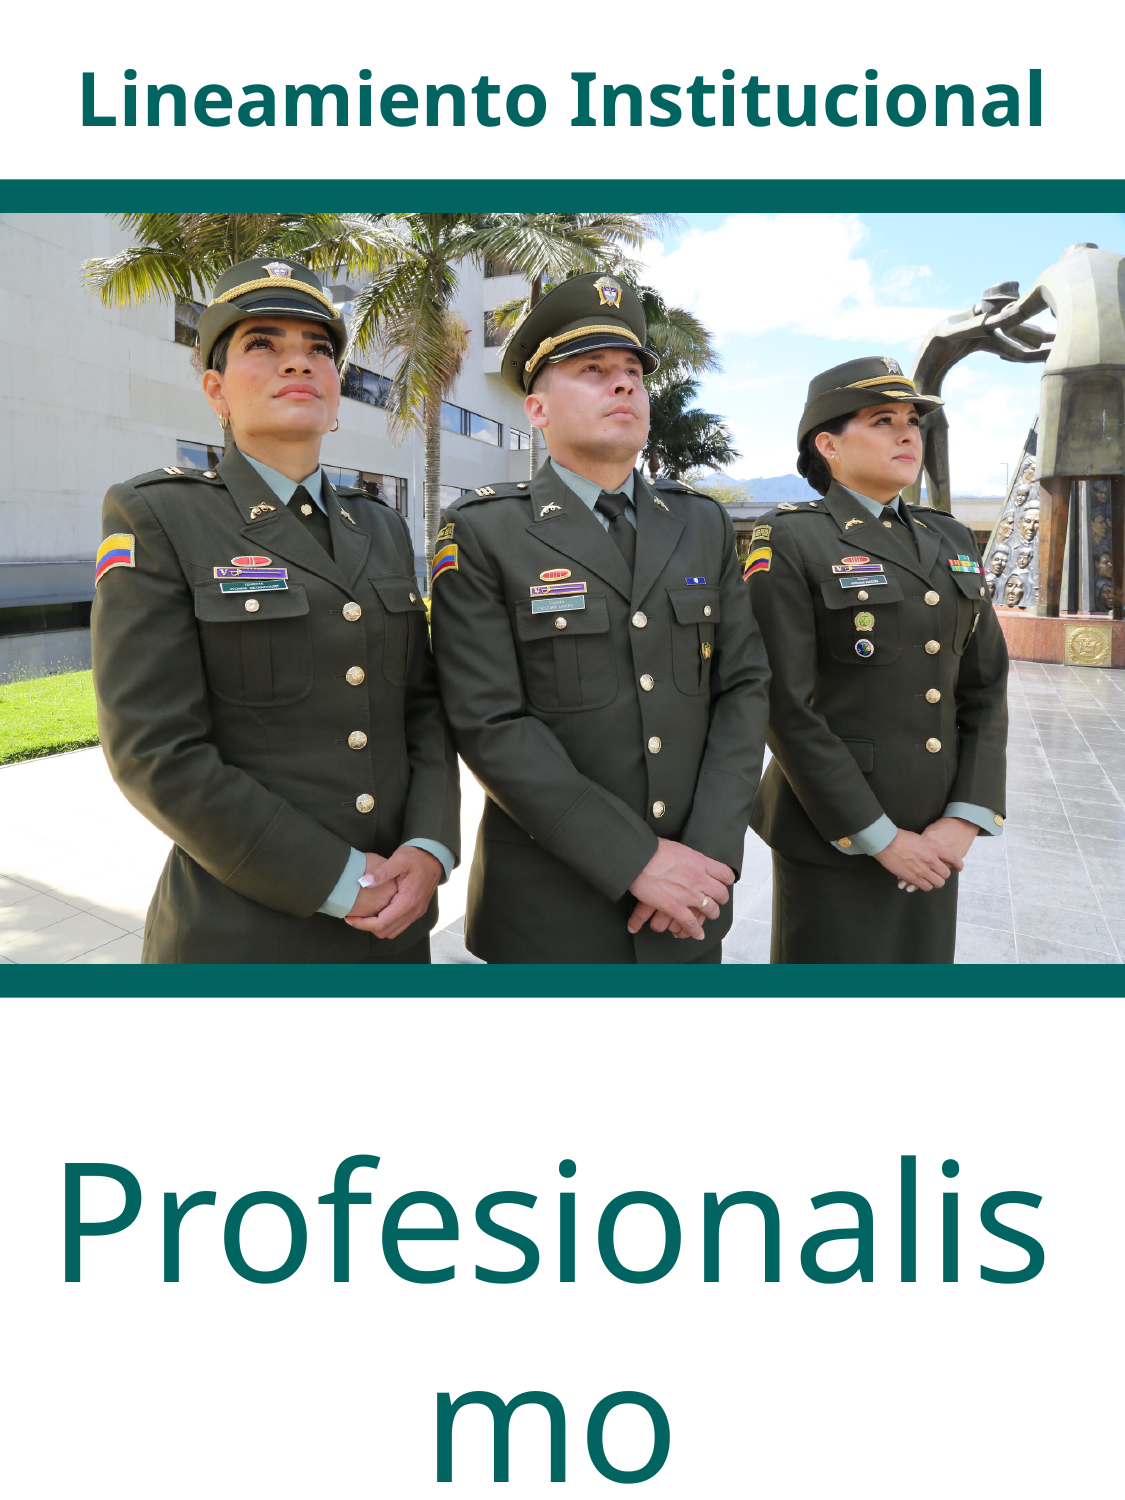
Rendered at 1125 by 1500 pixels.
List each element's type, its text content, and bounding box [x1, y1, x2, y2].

text_box [0, 964, 1125, 999]
picture [0, 213, 1125, 964]
text_box [0, 178, 1125, 213]
text_box Profesionalismo [0, 1116, 1114, 1500]
text_box Lineamiento Institucional [33, 43, 1092, 149]
